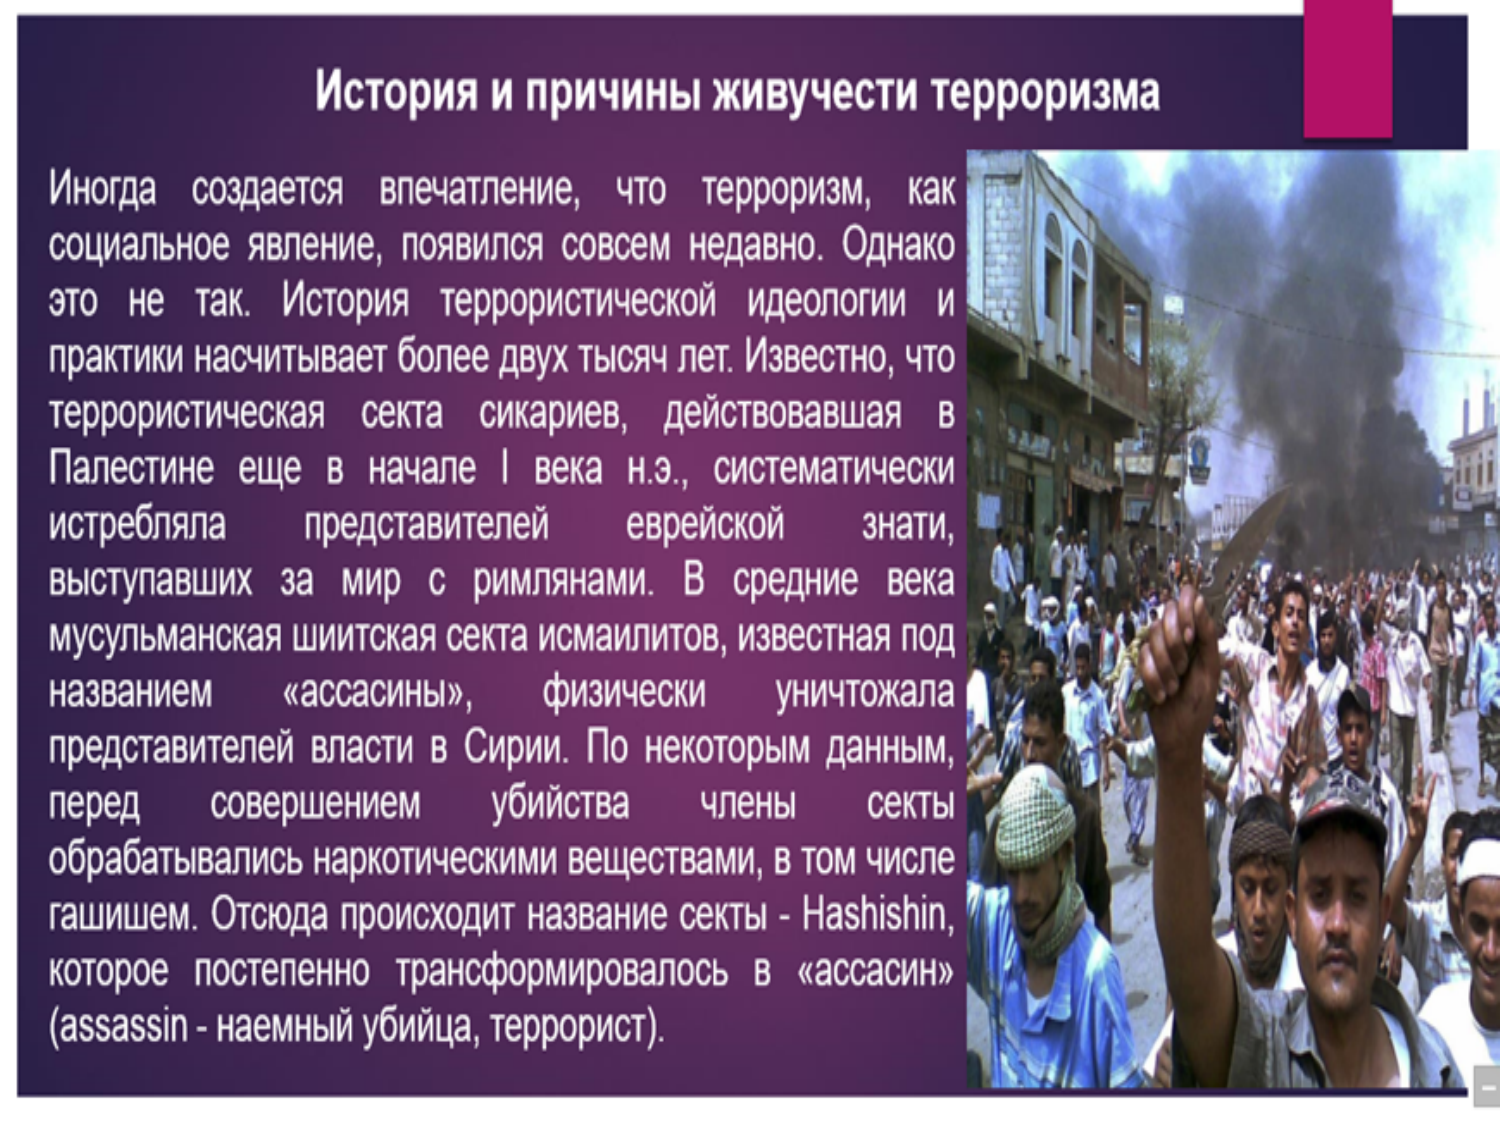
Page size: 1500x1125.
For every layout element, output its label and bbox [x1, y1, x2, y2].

list [0, 0, 1500, 1125]
